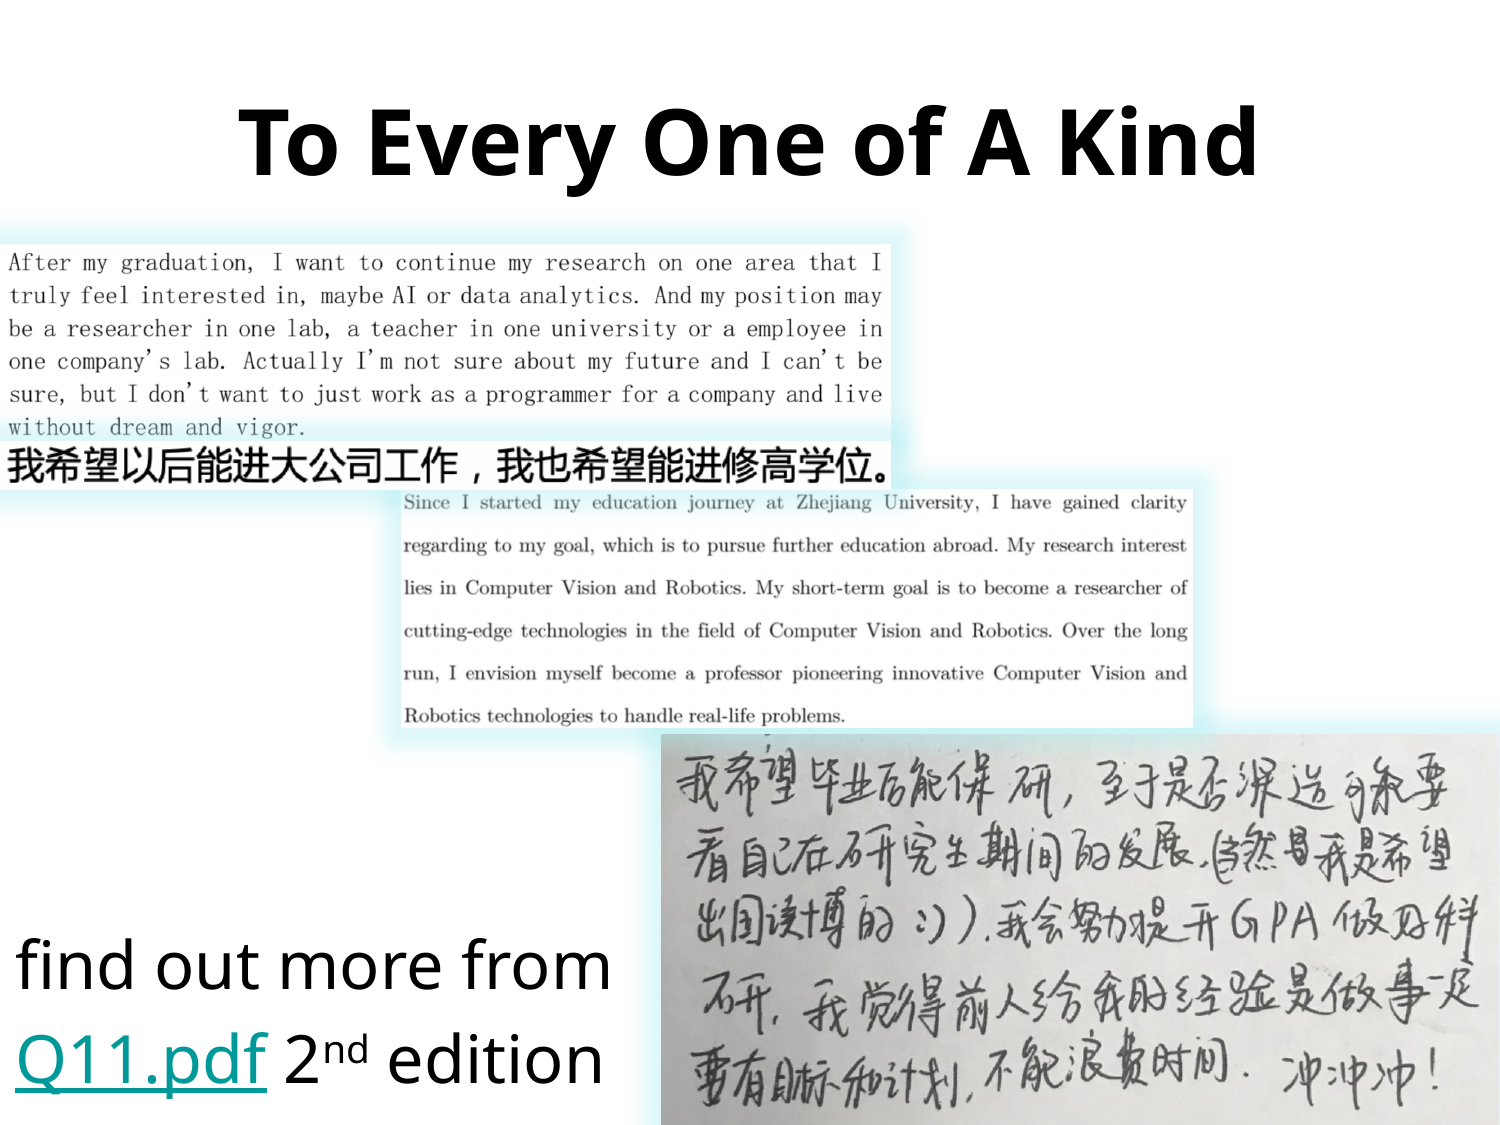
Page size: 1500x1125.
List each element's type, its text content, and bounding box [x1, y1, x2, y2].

picture [661, 734, 1500, 1125]
picture [0, 244, 1194, 729]
list find out more from Q11.pdf 2nd edition [0, 519, 633, 1125]
list find out more from Q11.pdf 2nd edition [919, 262, 1425, 707]
title To Every One of A Kind [75, 45, 1425, 233]
